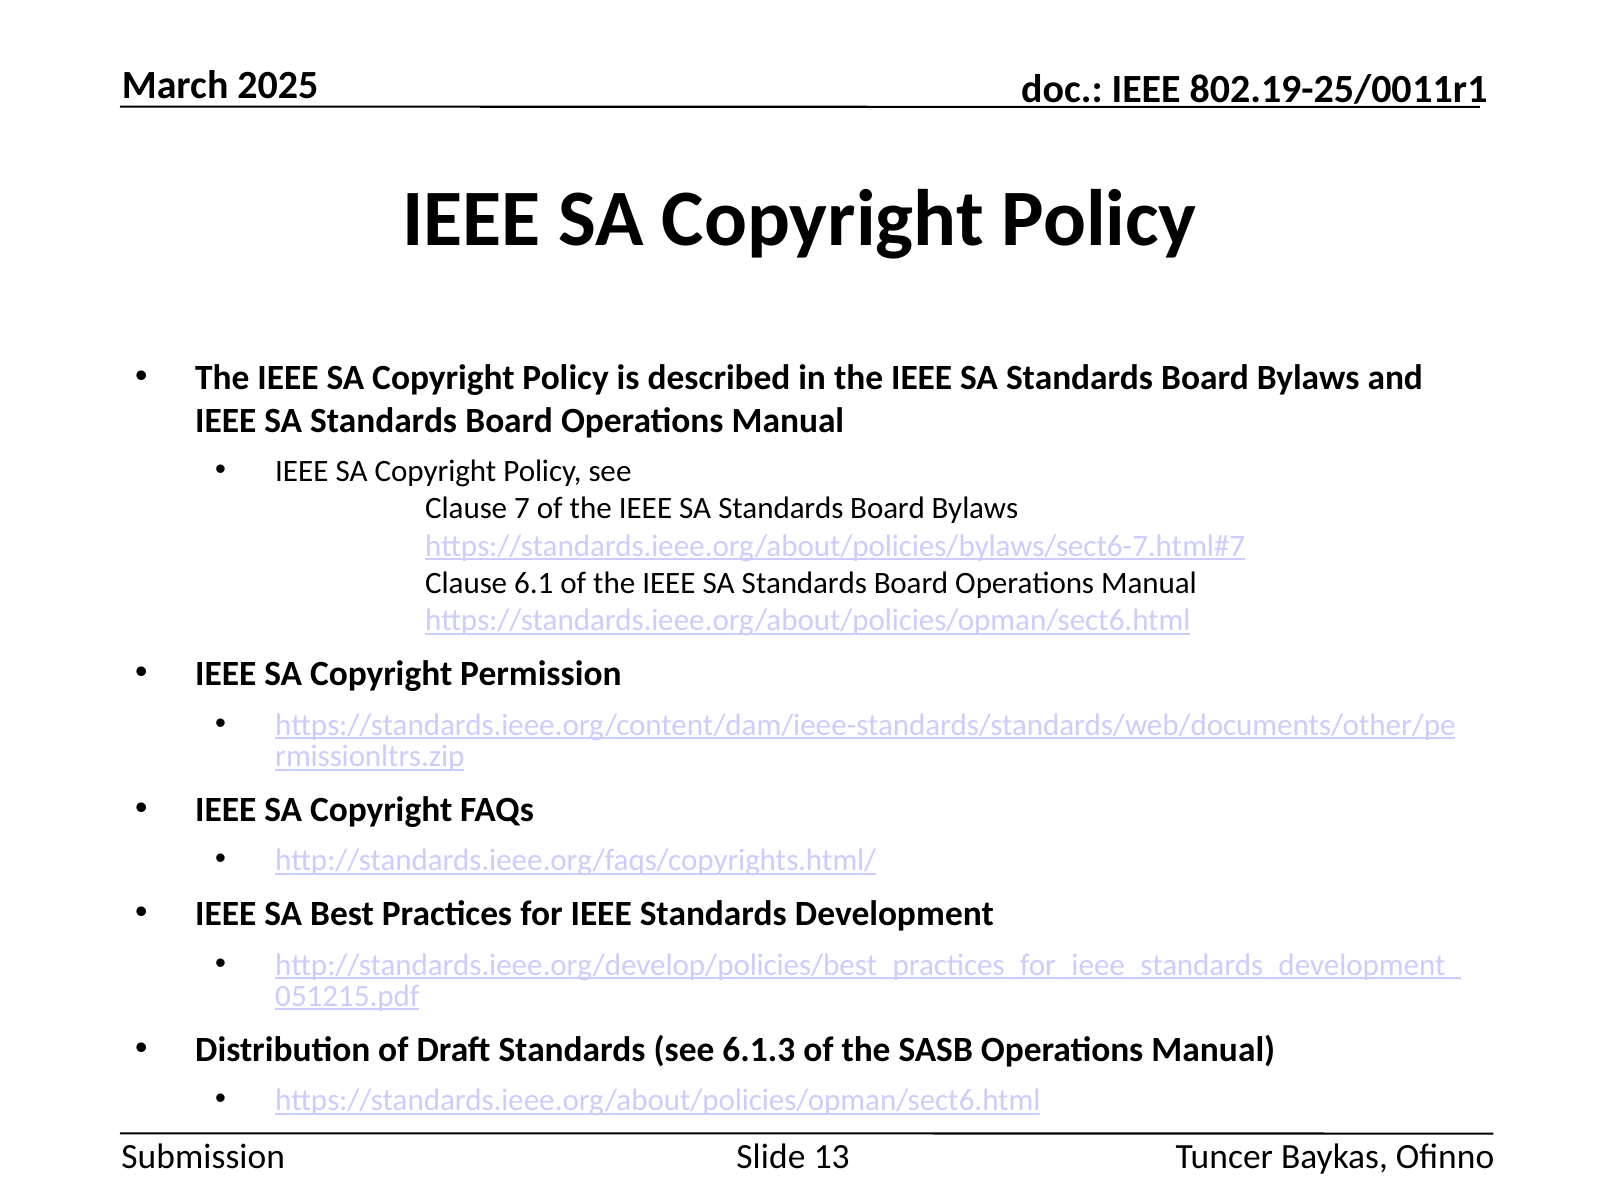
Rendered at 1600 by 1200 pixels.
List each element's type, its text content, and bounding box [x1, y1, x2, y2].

title IEEE SA Copyright Policy [119, 119, 1480, 307]
list The IEEE SA Copyright Policy is described in the IEEE SA Standards Board Bylaws and IEEE SA Standards Board Operations Manual IEEE SA Copyright Policy, see Clause 7 of the IEEE SA Standards Board Bylaws https://standards.ieee.org/about/policies/bylaws/sect6-7.html#7 Clause 6.1 of the IEEE SA Standards Board Operations Manual https://standards.ieee.org/about/policies/opman/sect6.html IEEE SA Copyright Permission https://standards.ieee.org/content/dam/ieee-standards/standards/web/documents/other/permissionltrs.zip IEEE SA Copyright FAQs http://standards.ieee.org/faqs/copyrights.html/ IEEE SA Best Practices for IEEE Standards Development http://standards.ieee.org/develop/policies/best_practices_for_ieee_standards_development_051215.pdf Distribution of Draft Standards (see 6.1.3 of the SASB Operations Manual) https://standards.ieee.org/about/policies/opman/sect6.html [119, 346, 1480, 1134]
slide_number Slide 13 [733, 1132, 854, 1197]
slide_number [121, 58, 451, 107]
footer Tuncer Baykas, Ofinno [937, 1132, 1495, 1174]
